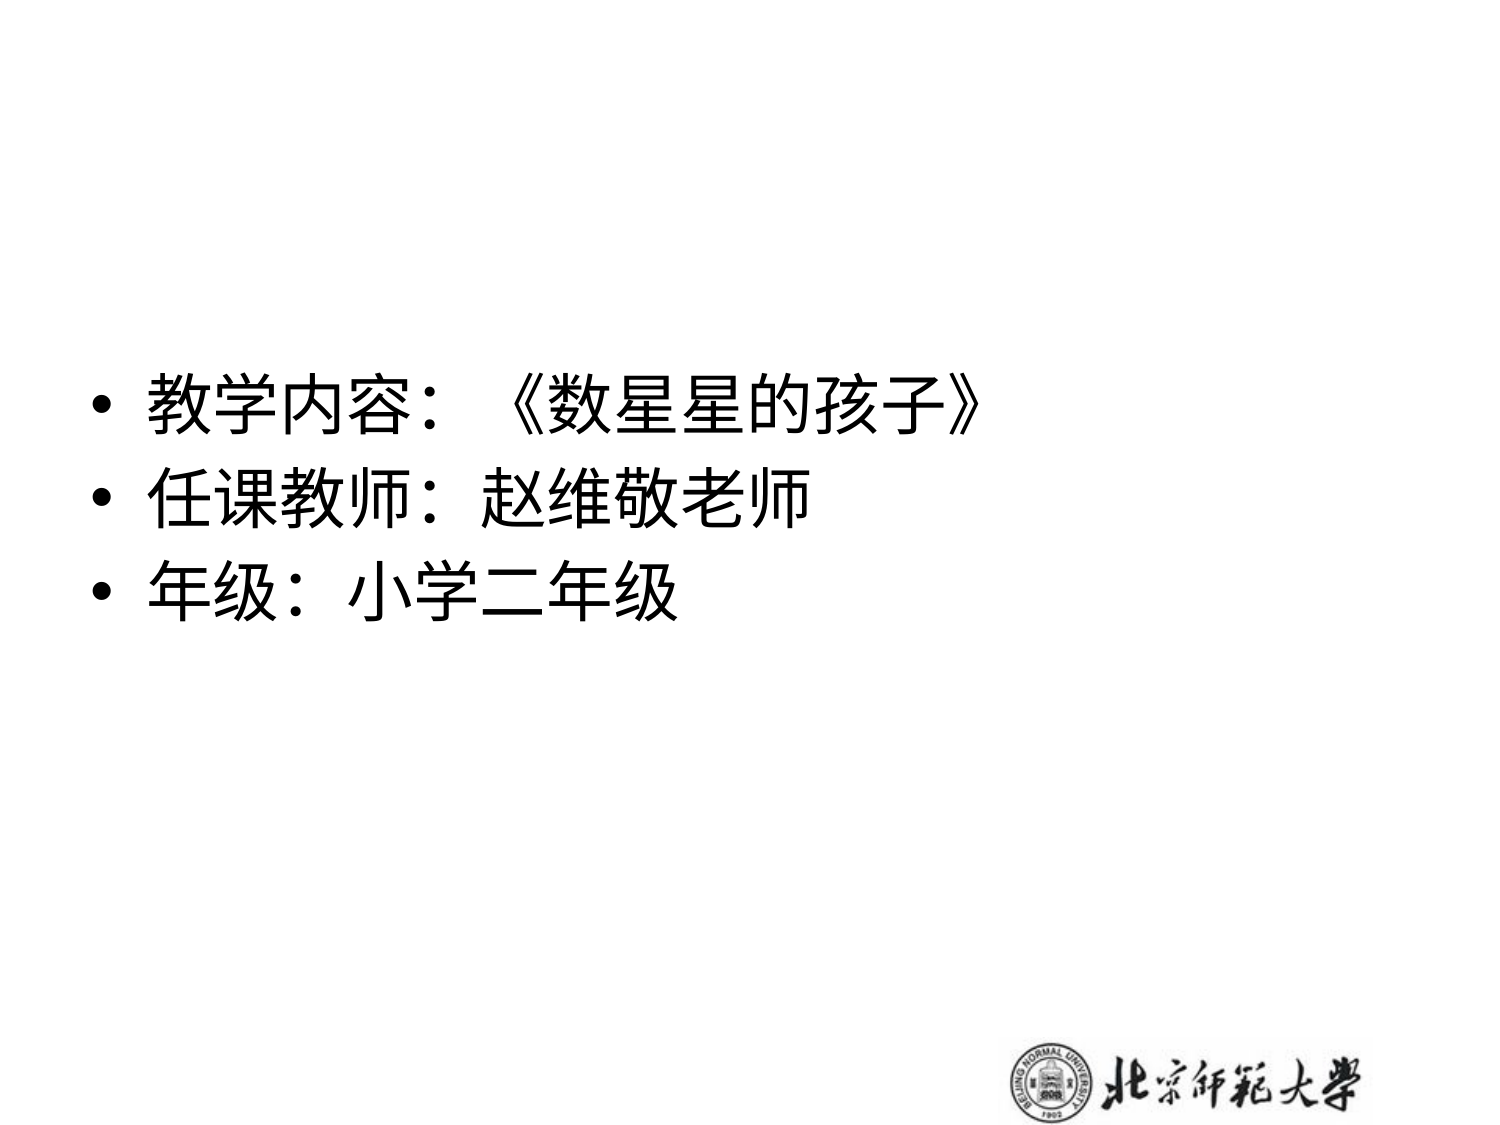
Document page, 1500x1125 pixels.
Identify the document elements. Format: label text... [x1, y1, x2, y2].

picture [998, 1037, 1373, 1125]
list 教学内容：《数星星的孩子》 任课教师：赵维敬老师 年级：小学二年级 [75, 262, 1425, 1005]
